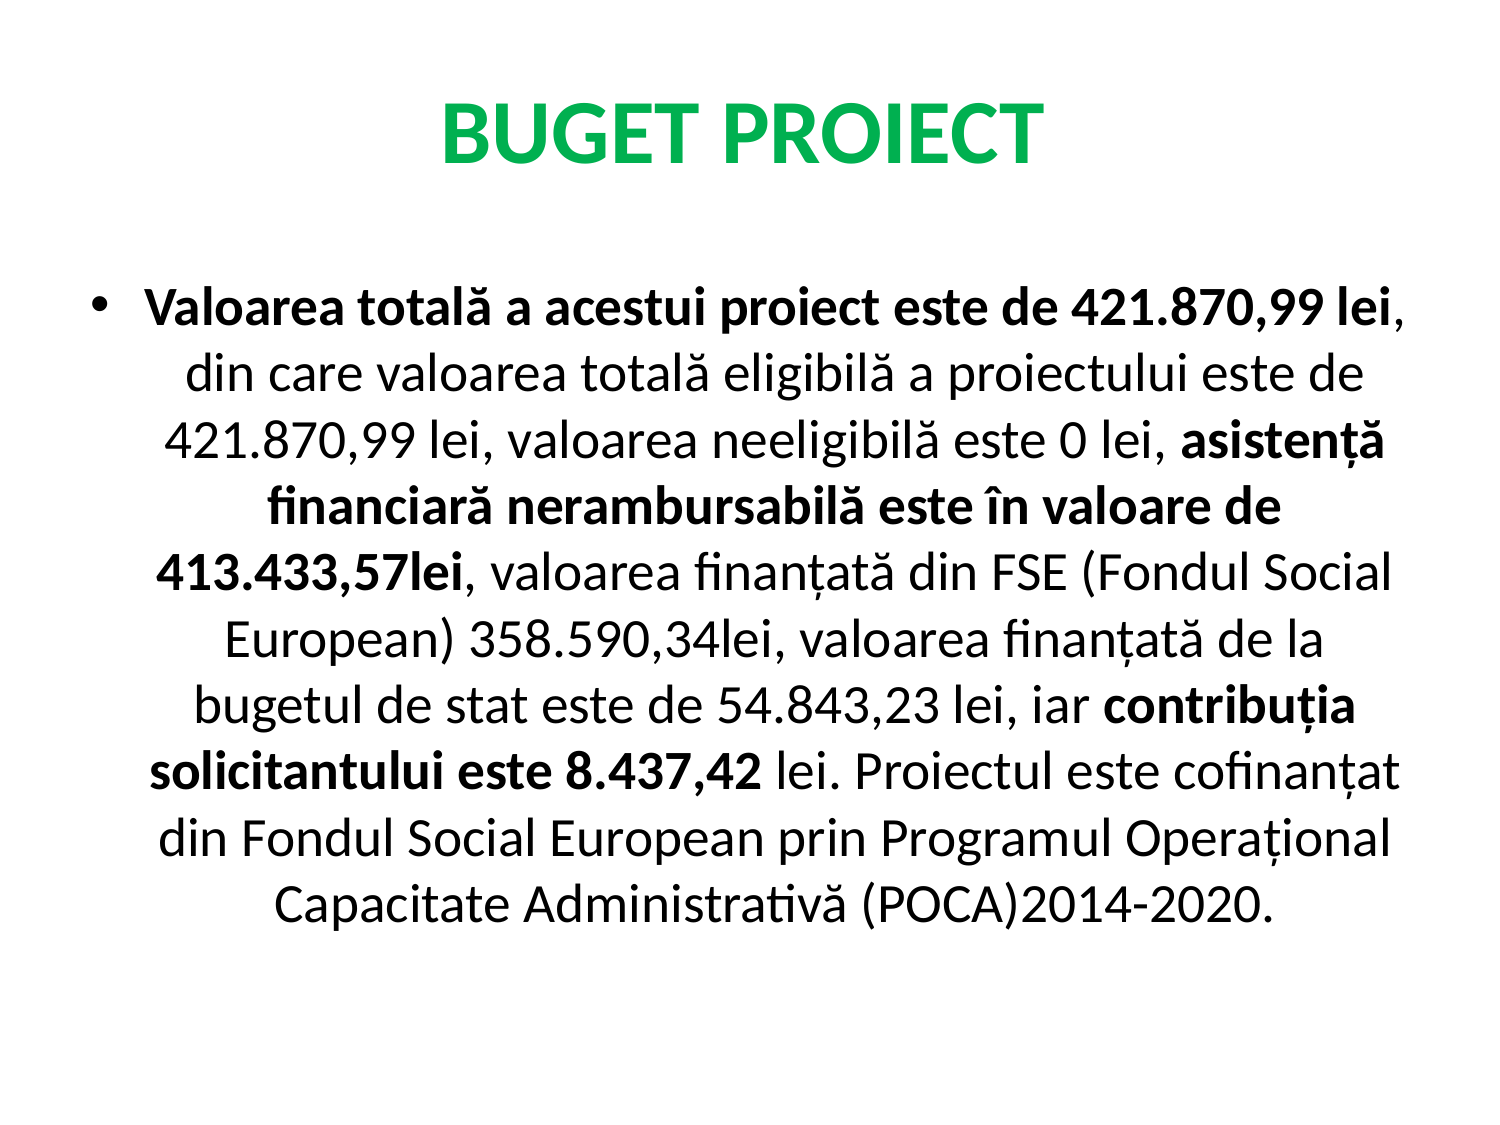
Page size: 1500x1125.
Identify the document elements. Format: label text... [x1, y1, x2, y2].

title BUGET PROIECT [75, 45, 1412, 209]
list Valoarea totală a acestui proiect este de 421.870,99 lei, din care valoarea totală eligibilă a proiectului este de 421.870,99 lei, valoarea neeligibilă este 0 lei, asistență financiară nerambursabilă este în valoare de 413.433,57lei, valoarea finanțată din FSE (Fondul Social European) 358.590,34lei, valoarea finanțată de la bugetul de stat este de 54.843,23 lei, iar contribuția solicitantului este 8.437,42 lei. Proiectul este cofinanţat din Fondul Social European prin Programul Operaţional Capacitate Administrativă (POCA)2014-2020. [75, 262, 1425, 1005]
